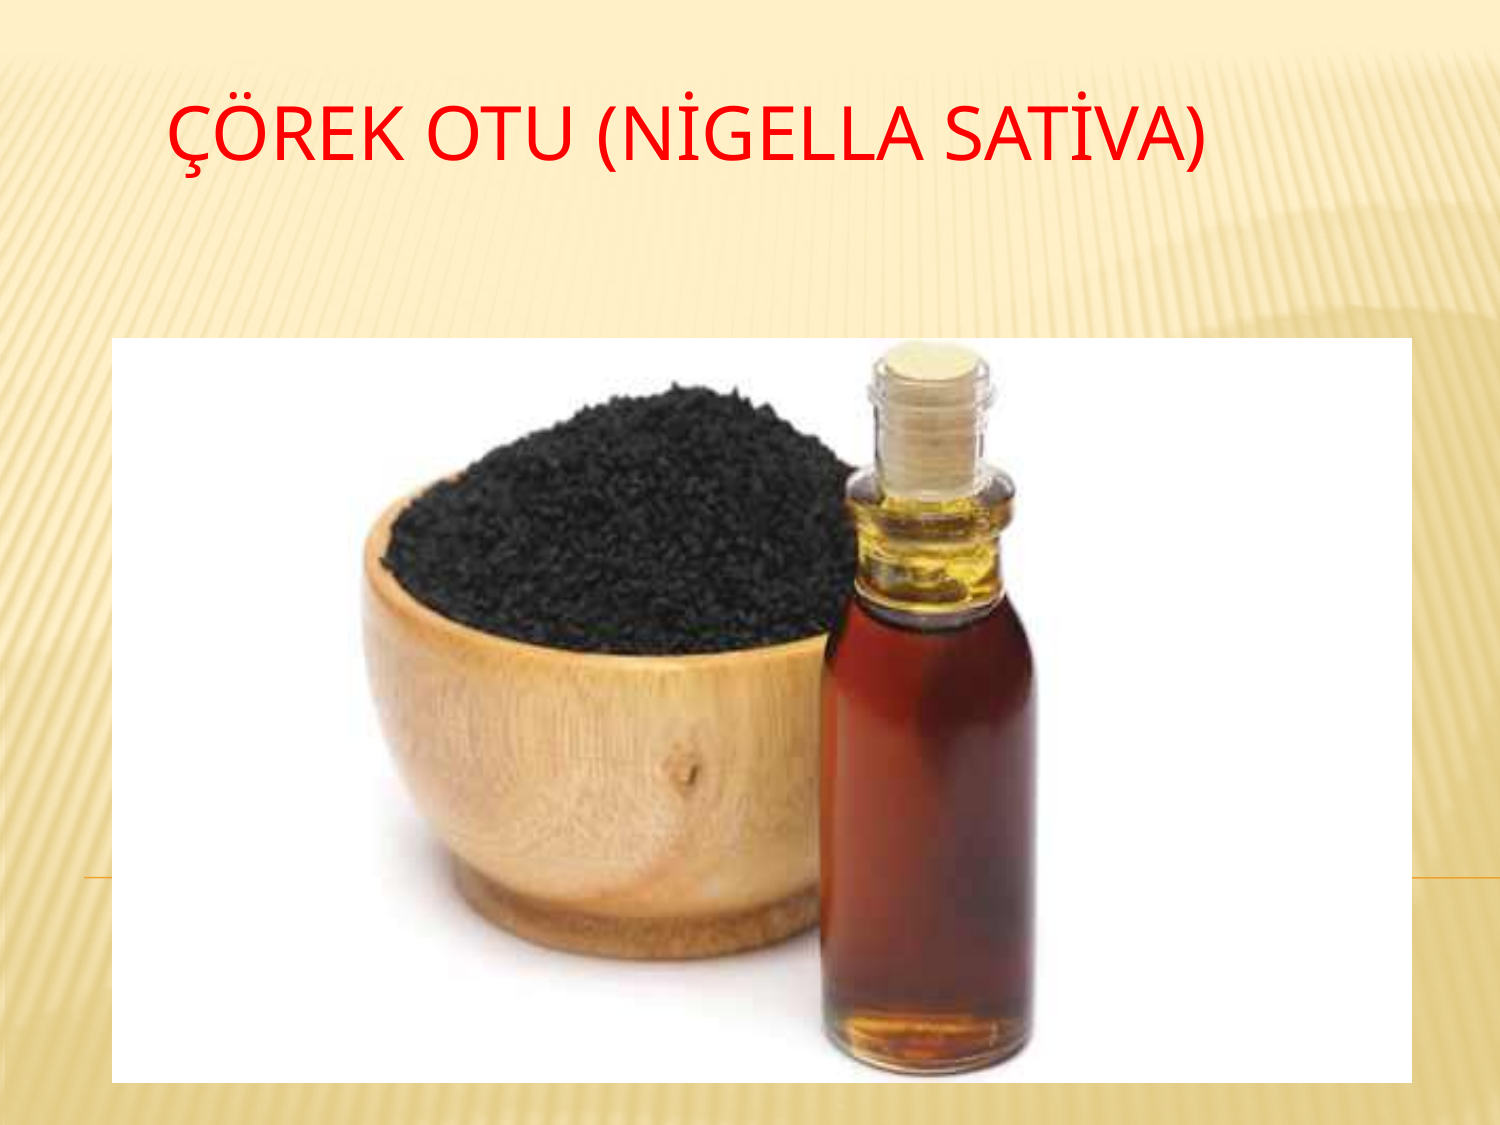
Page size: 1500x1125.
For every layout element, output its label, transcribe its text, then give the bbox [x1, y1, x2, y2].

picture [111, 337, 1412, 1083]
title ÇÖREK OTU (Nigella Sativa) [112, 78, 1388, 320]
